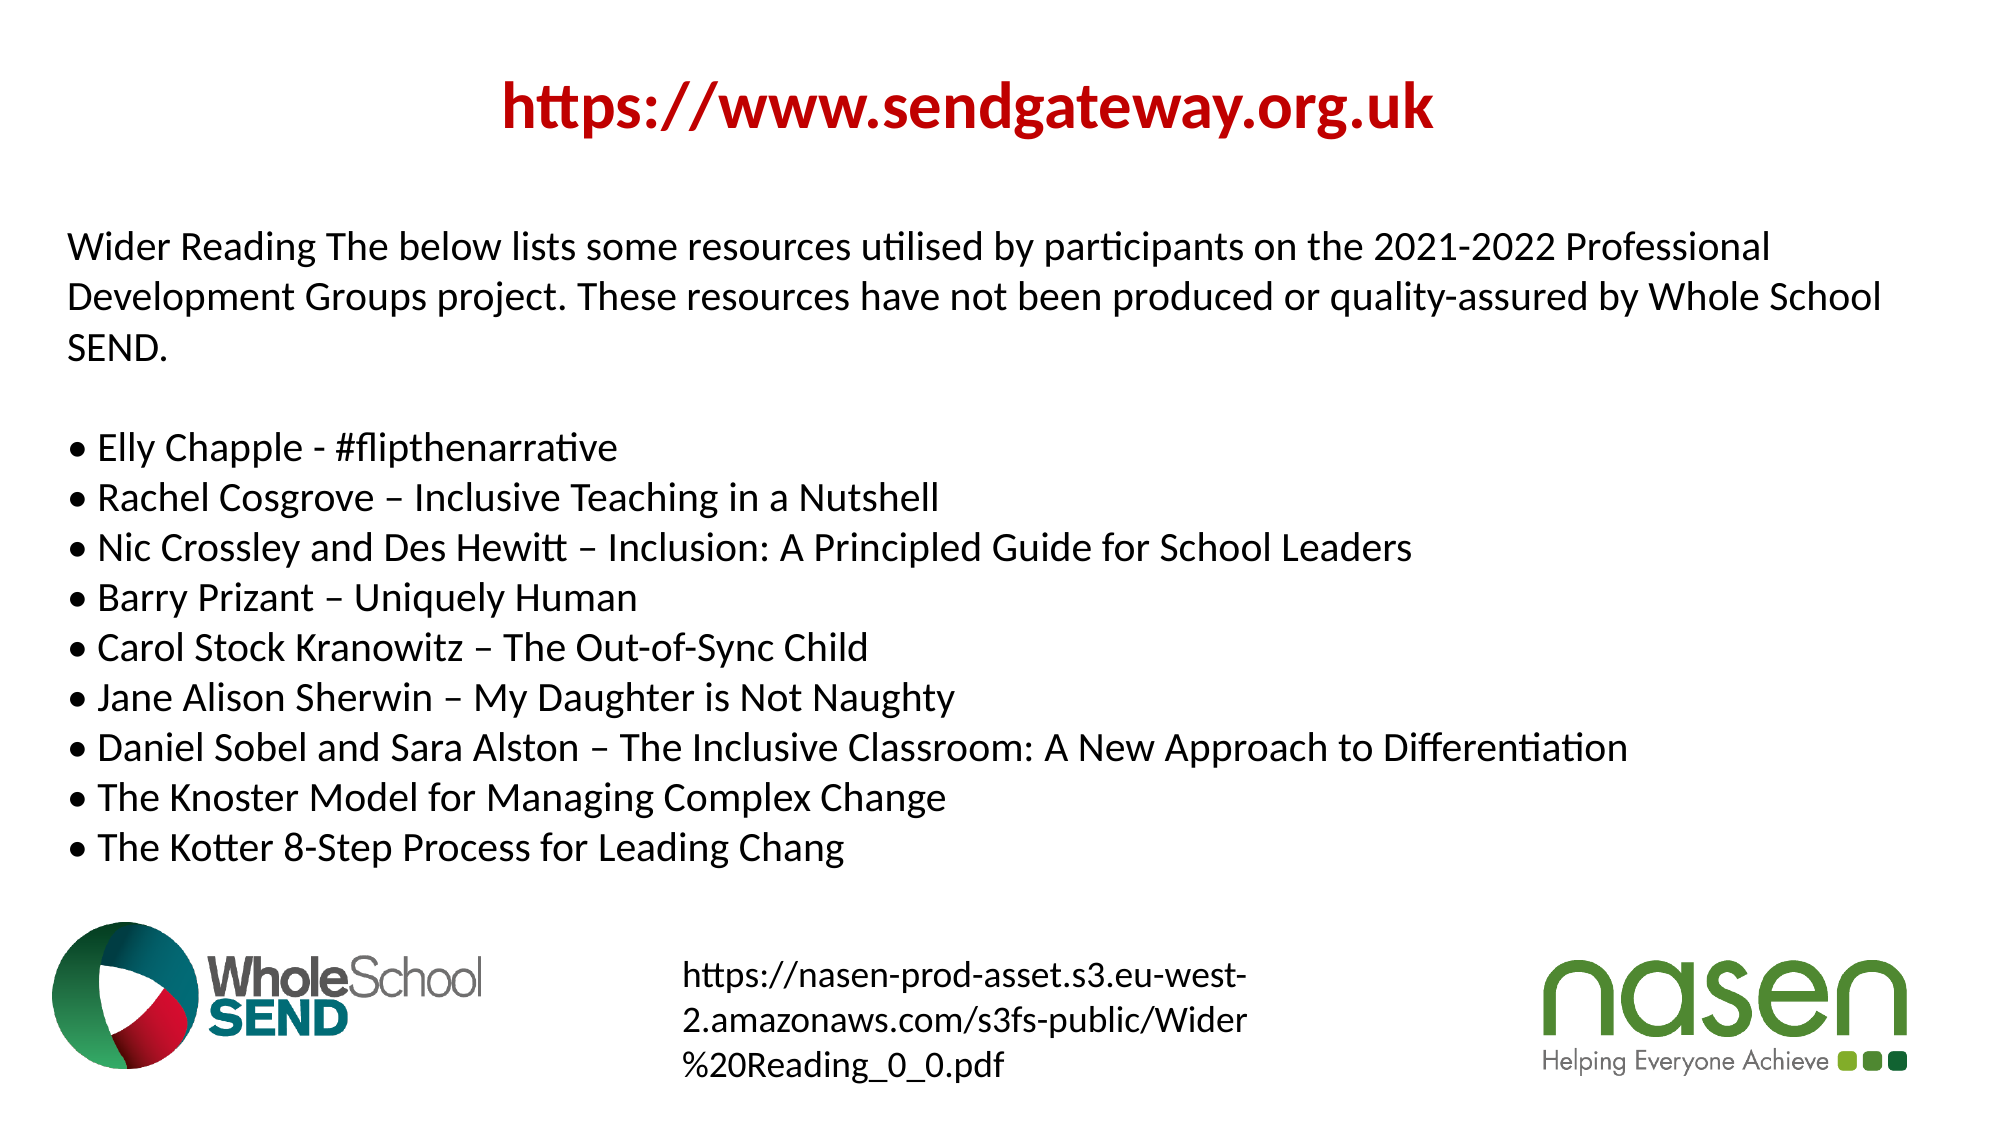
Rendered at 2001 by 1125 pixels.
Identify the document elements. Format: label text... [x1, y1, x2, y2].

text_box https://www.sendgateway.org.uk [486, 54, 1450, 150]
picture [1543, 960, 1907, 1076]
text_box Wider Reading The below lists some resources utilised by participants on the 2021-2022 Professional Development Groups project. These resources have not been produced or quality-assured by Whole School SEND. • Elly Chapple - #flipthenarrative • Rachel Cosgrove – Inclusive Teaching in a Nutshell • Nic Crossley and Des Hewitt – Inclusion: A Principled Guide for School Leaders • Barry Prizant – Uniquely Human • Carol Stock Kranowitz – The Out-of-Sync Child • Jane Alison Sherwin – My Daughter is Not Naughty • Daniel Sobel and Sara Alston – The Inclusive Classroom: A New Approach to Differentiation • The Knoster Model for Managing Complex Change • The Kotter 8-Step Process for Leading Chang [52, 211, 1963, 877]
picture [52, 922, 481, 1069]
text_box https://nasen-prod-asset.s3.eu-west-2.amazonaws.com/s3fs-public/Wider%20Reading_0_0.pdf [667, 942, 1289, 1093]
